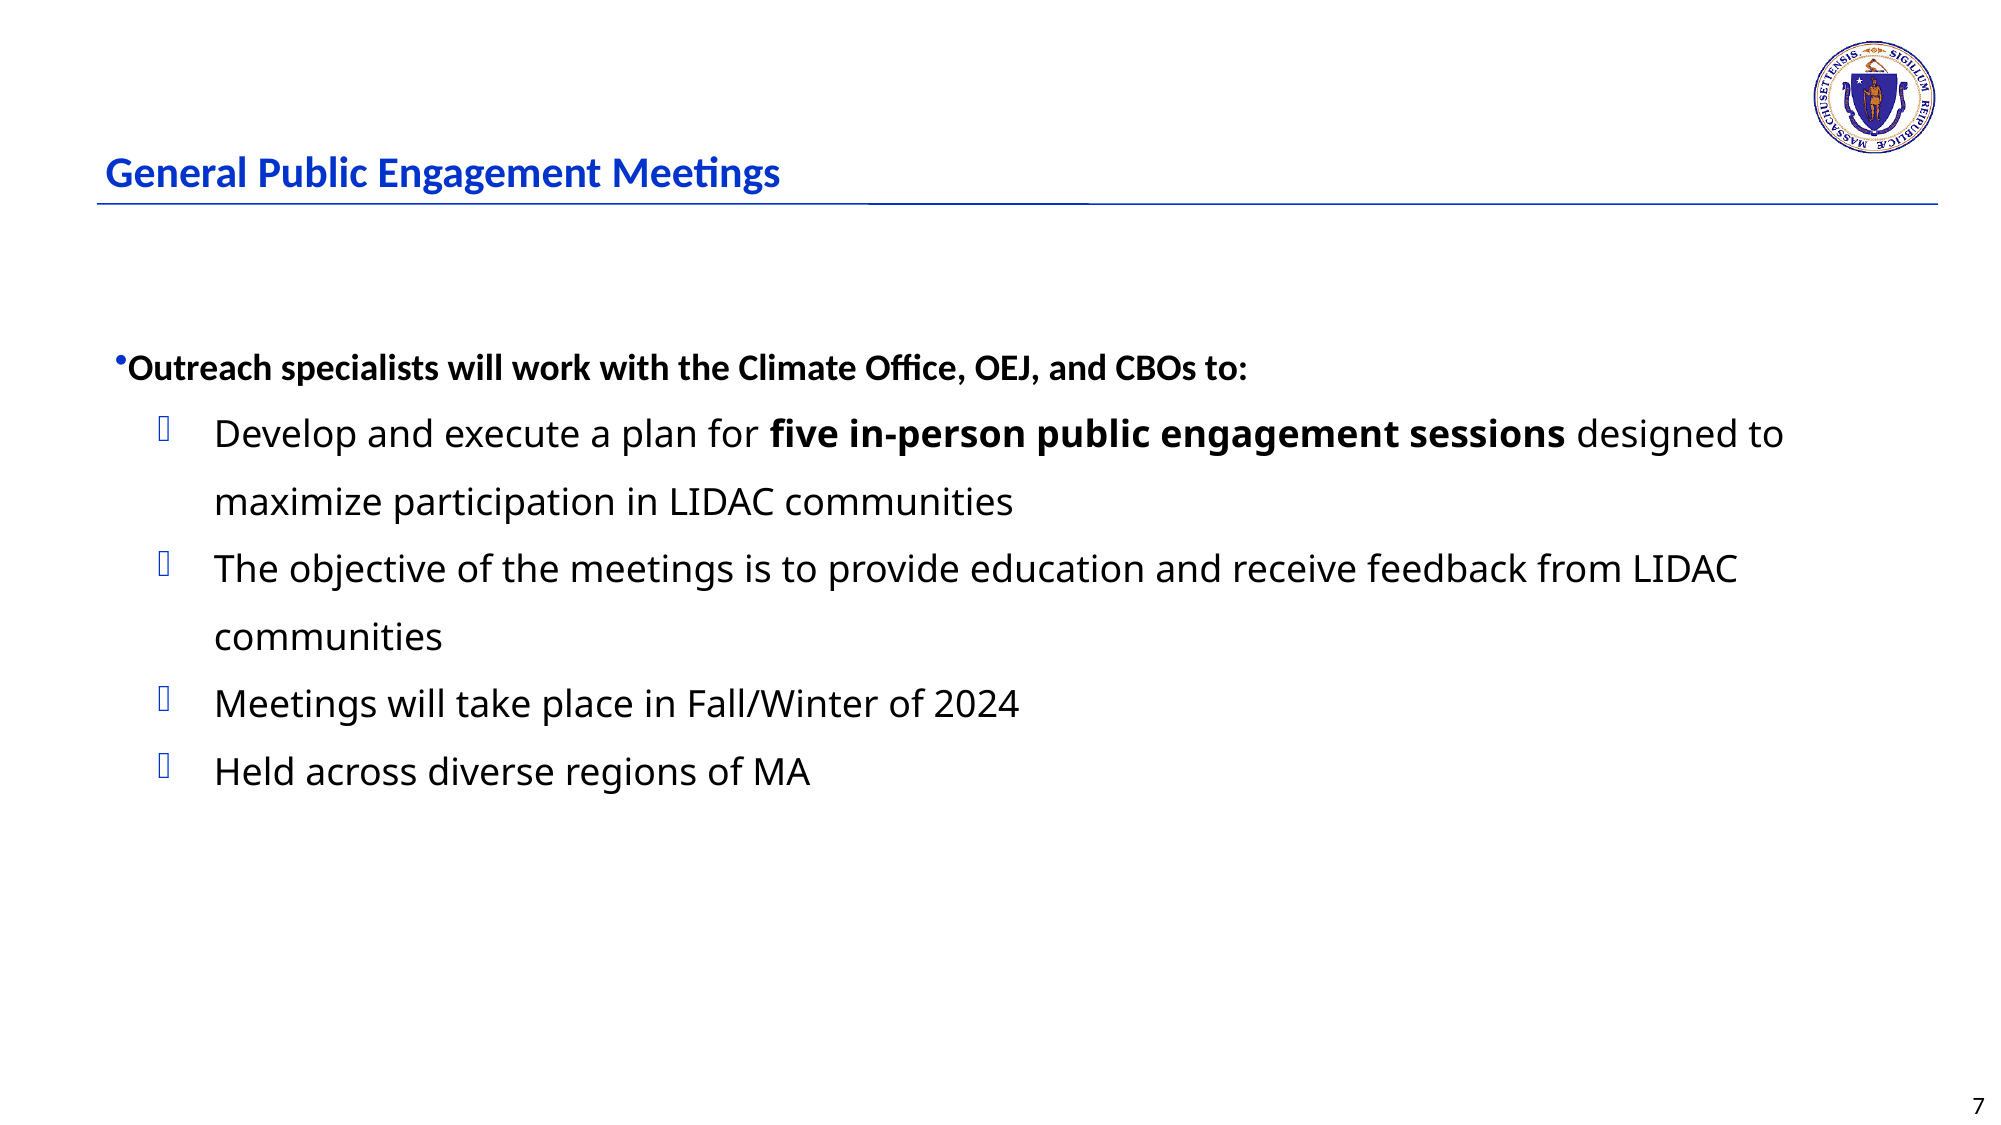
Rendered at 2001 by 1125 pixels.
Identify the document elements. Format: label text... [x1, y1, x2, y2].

title General Public Engagement Meetings [90, 7, 1783, 205]
slide_number 7 [1577, 1081, 2000, 1125]
list Outreach specialists will work with the Climate Office, OEJ, and CBOs to: Develop and execute a plan for five in-person public engagement sessions designed to maximize participation in LIDAC communities The objective of the meetings is to provide education and receive feedback from LIDAC communities Meetings will take place in Fall/Winter of 2024 Held across diverse regions of MA [99, 312, 1934, 1005]
picture [1805, 35, 1942, 158]
